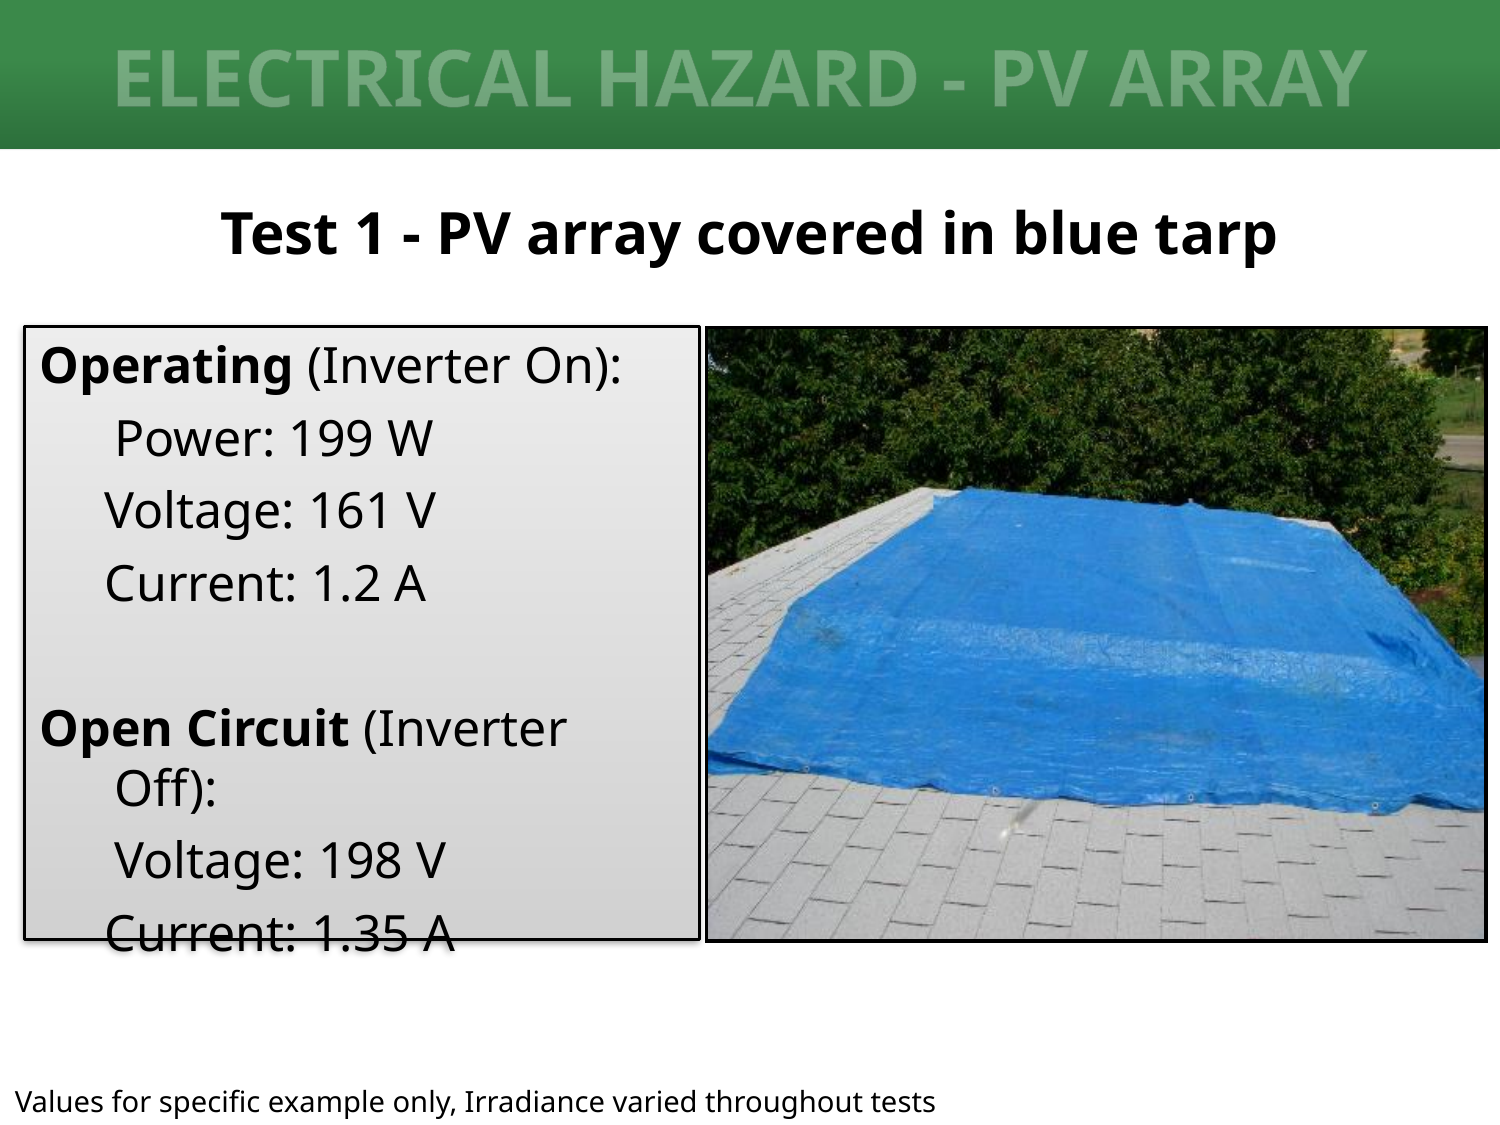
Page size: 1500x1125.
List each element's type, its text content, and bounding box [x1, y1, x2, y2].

text_box Values for specific example only, Irradiance varied throughout tests [0, 1075, 1069, 1125]
picture [707, 328, 1485, 940]
text_box Test 1 - PV array covered in blue tarp [205, 188, 1295, 274]
list Operating (Inverter On): Power: 199 W Voltage: 161 V Current: 1.2 A Open Circuit (Inverter Off): Voltage: 198 V Current: 1.35 A [24, 325, 700, 940]
title Electrical Hazard - PV Array [0, 0, 1500, 150]
